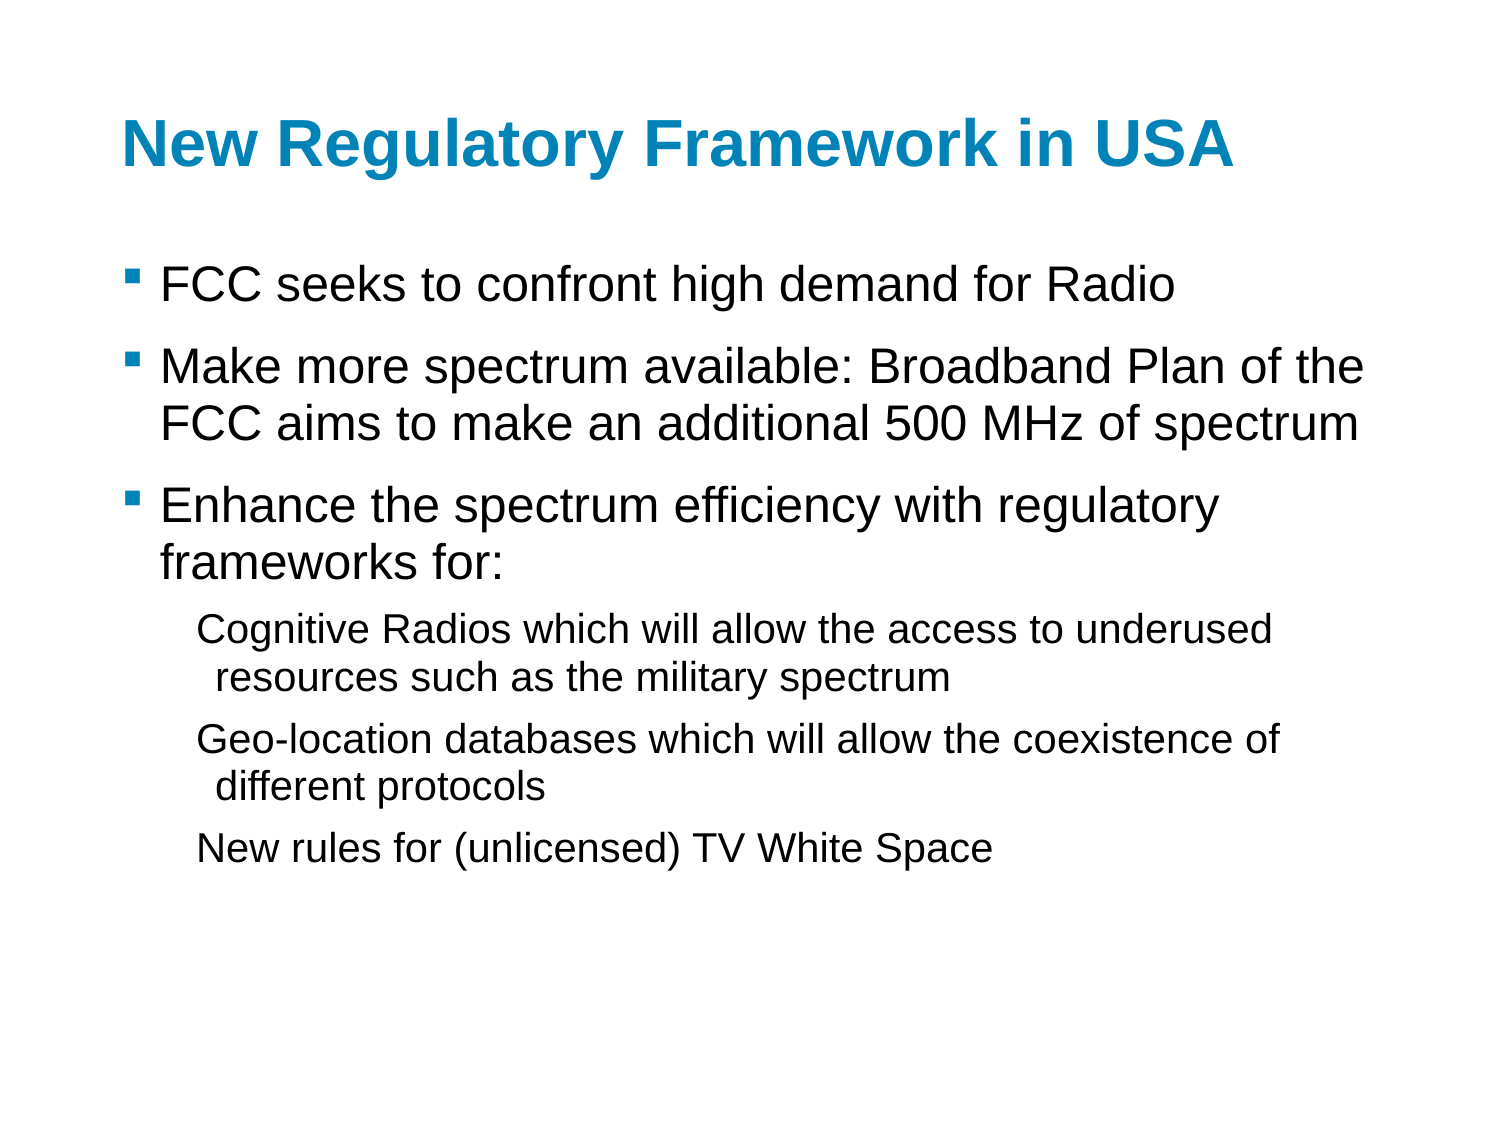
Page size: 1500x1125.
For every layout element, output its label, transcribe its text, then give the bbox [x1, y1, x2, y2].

list FCC seeks to confront high demand for Radio Make more spectrum available: Broadband Plan of the FCC aims to make an additional 500 MHz of spectrum Enhance the spectrum efficiency with regulatory frameworks for: Cognitive Radios which will allow the access to underused resources such as the military spectrum Geo-location databases which will allow the coexistence of different protocols New rules for (unlicensed) TV White Space [107, 249, 1411, 836]
title New Regulatory Framework in USA [107, 49, 1444, 188]
